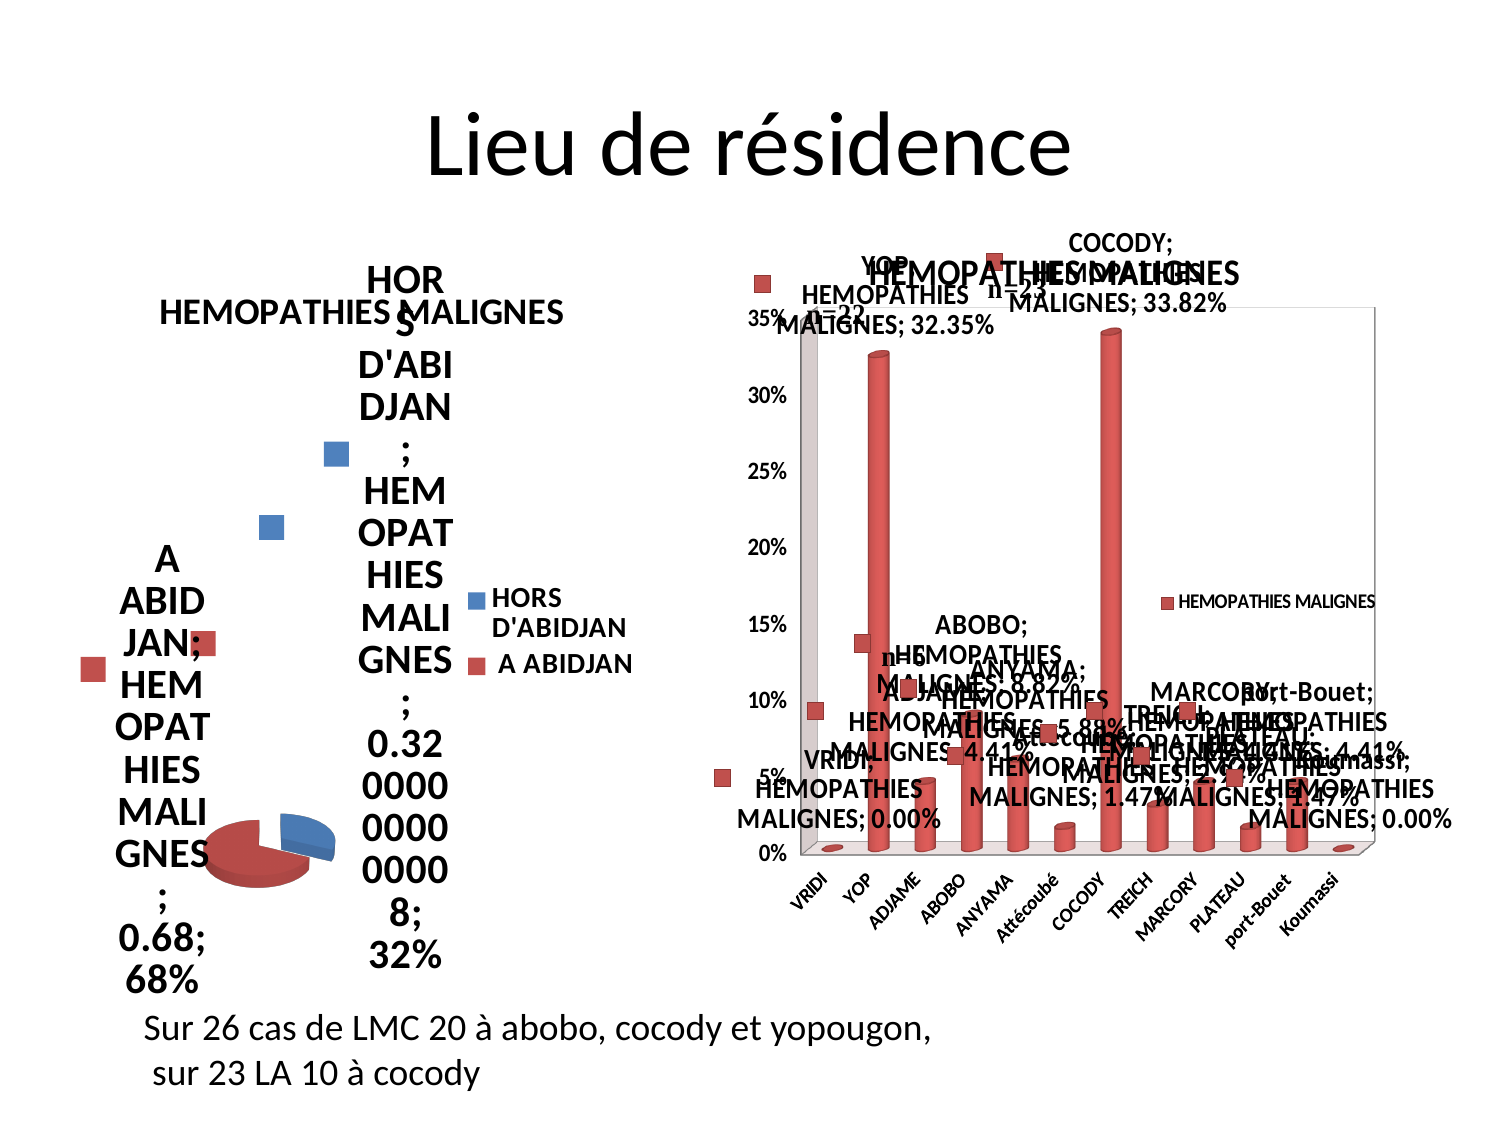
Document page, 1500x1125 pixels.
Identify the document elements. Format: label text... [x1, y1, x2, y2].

text_box Sur 26 cas de LMC 20 à abobo, cocody et yopougon, sur 23 LA 10 à cocody [128, 996, 1395, 1125]
chart [74, 262, 657, 1006]
title Lieu de résidence [75, 45, 1425, 233]
chart [714, 222, 1454, 985]
